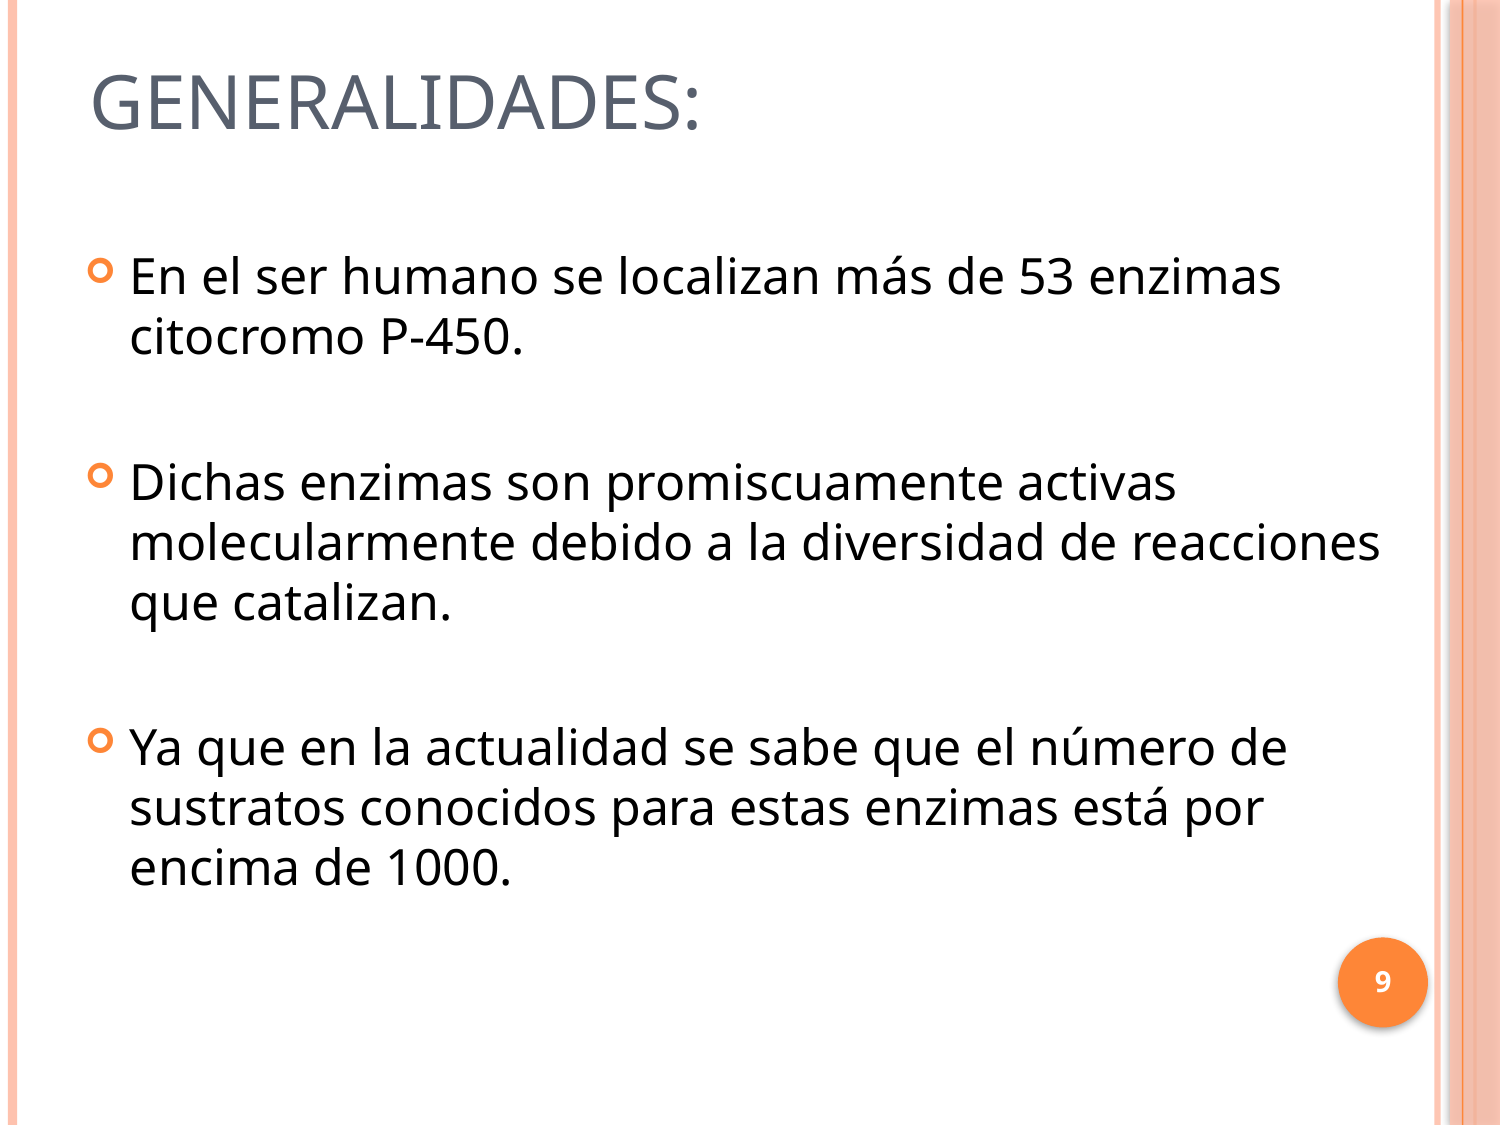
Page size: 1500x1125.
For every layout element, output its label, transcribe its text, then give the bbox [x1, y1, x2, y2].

list En el ser humano se localizan más de 53 enzimas citocromo P-450. Dichas enzimas son promiscuamente activas molecularmente debido a la diversidad de reacciones que catalizan. Ya que en la actualidad se sabe que el número de sustratos conocidos para estas enzimas está por encima de 1000. [70, 237, 1418, 915]
title Generalidades: [75, 45, 1300, 153]
slide_number 9 [1333, 940, 1434, 1027]
